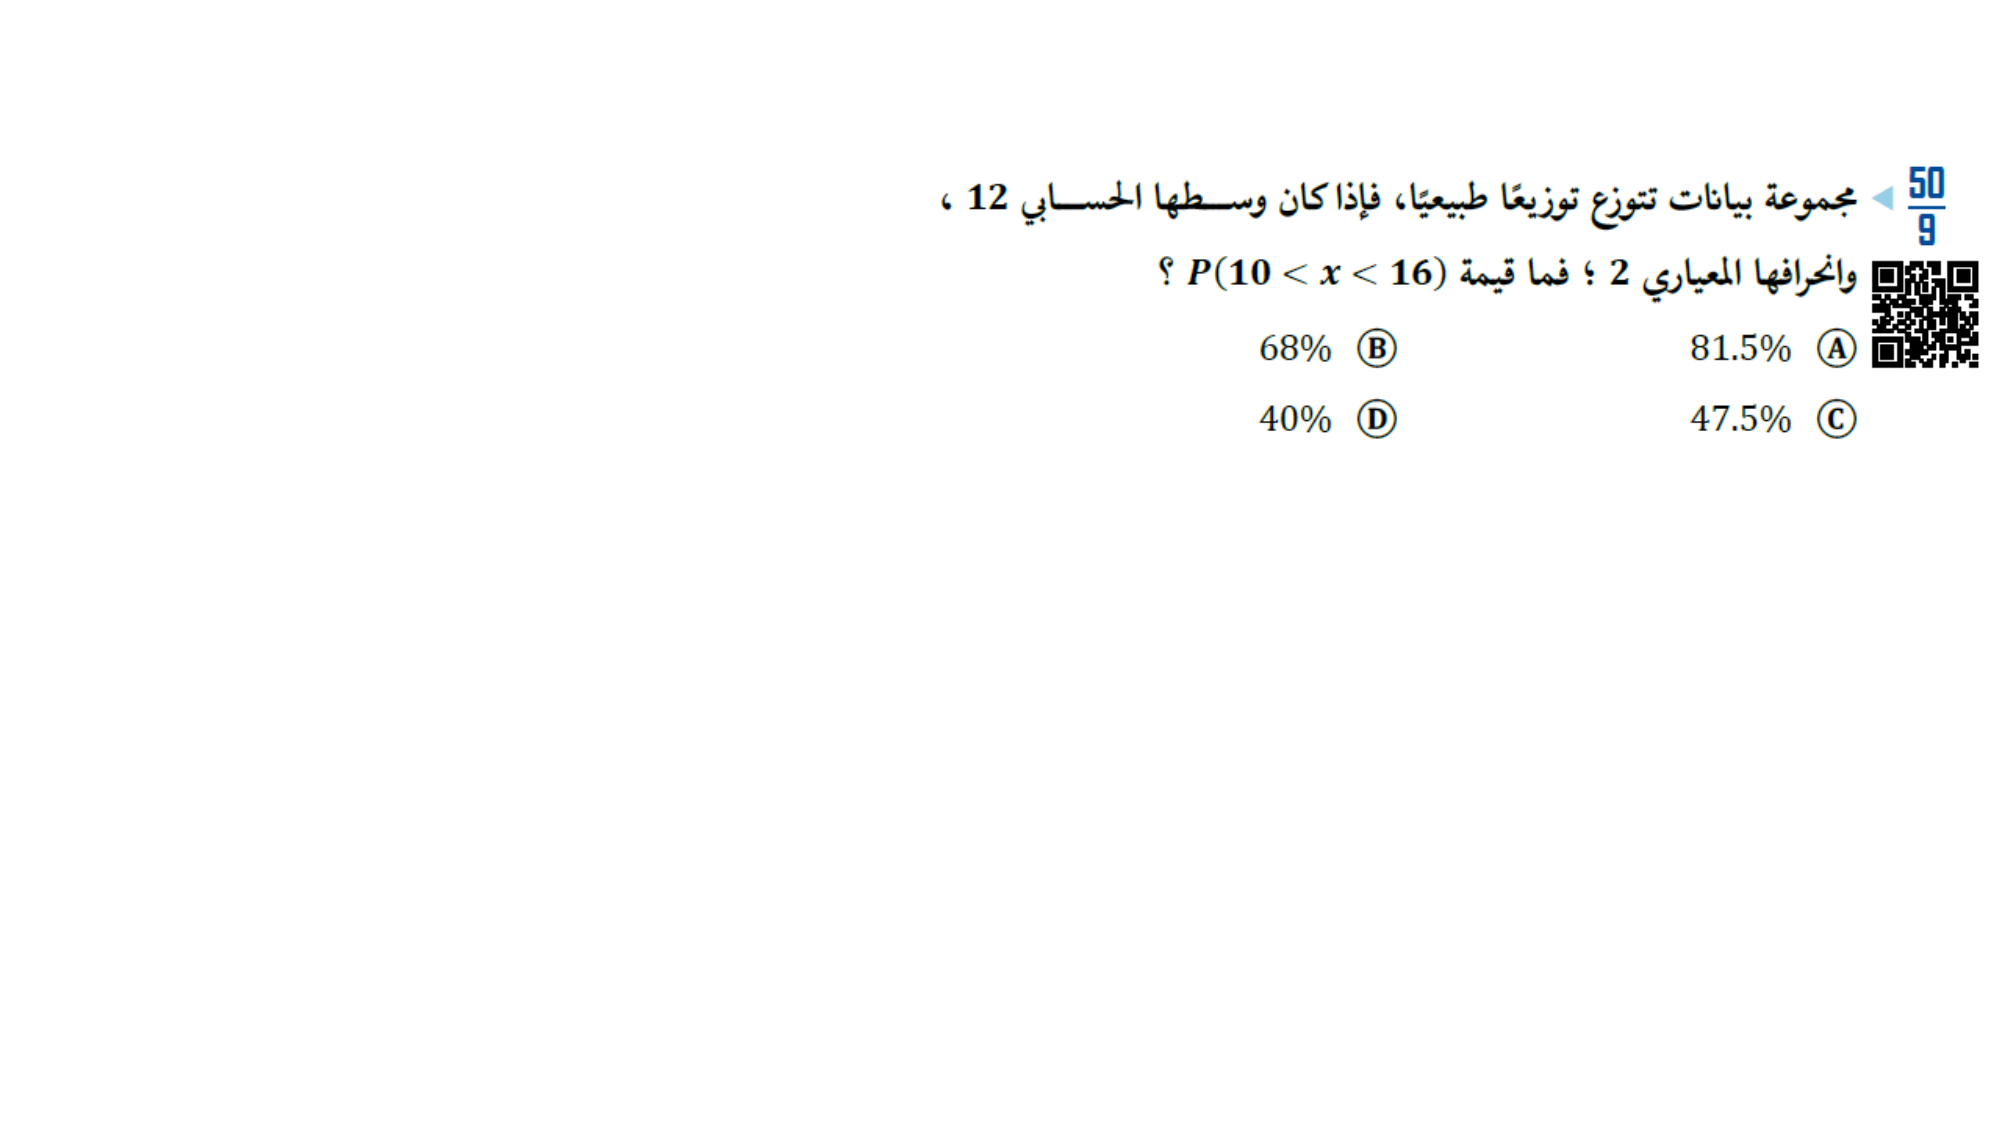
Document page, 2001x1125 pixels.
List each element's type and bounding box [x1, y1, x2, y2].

picture [923, 156, 1985, 464]
